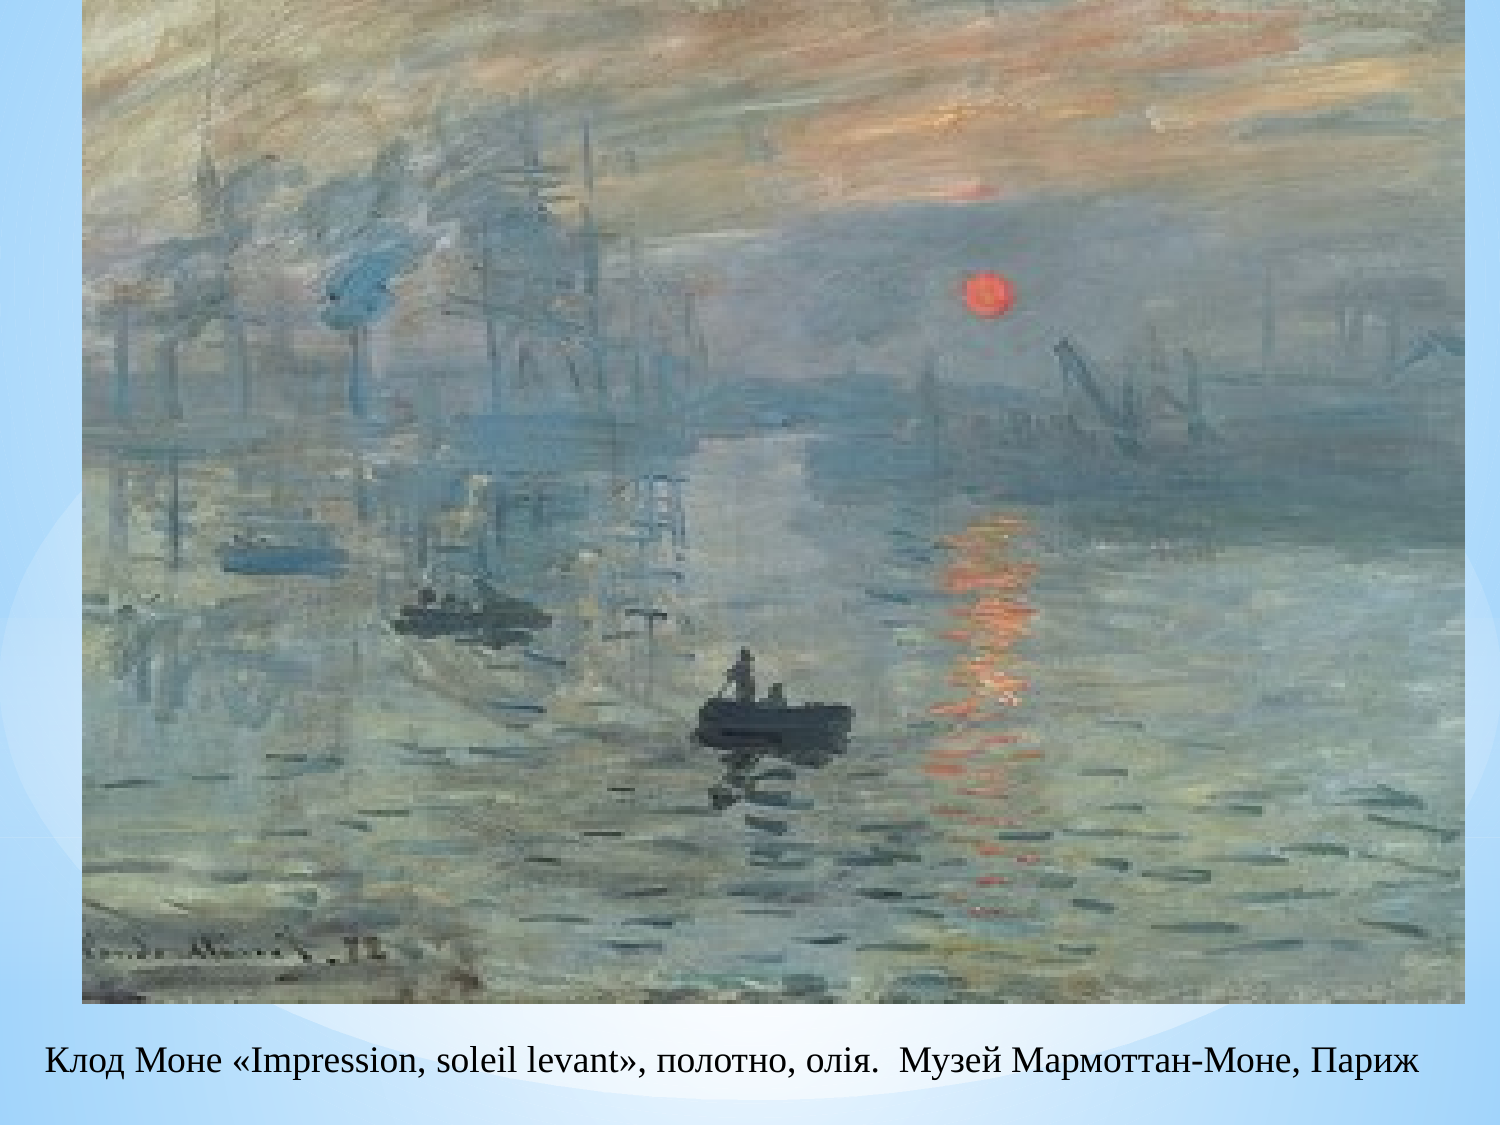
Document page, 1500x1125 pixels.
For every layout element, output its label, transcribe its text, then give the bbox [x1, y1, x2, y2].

picture [82, 0, 1465, 1004]
text_box Клод Моне «Impression, soleil levant», полотно, олія. Музей Мармоттан-Моне, Париж [29, 1027, 1465, 1088]
